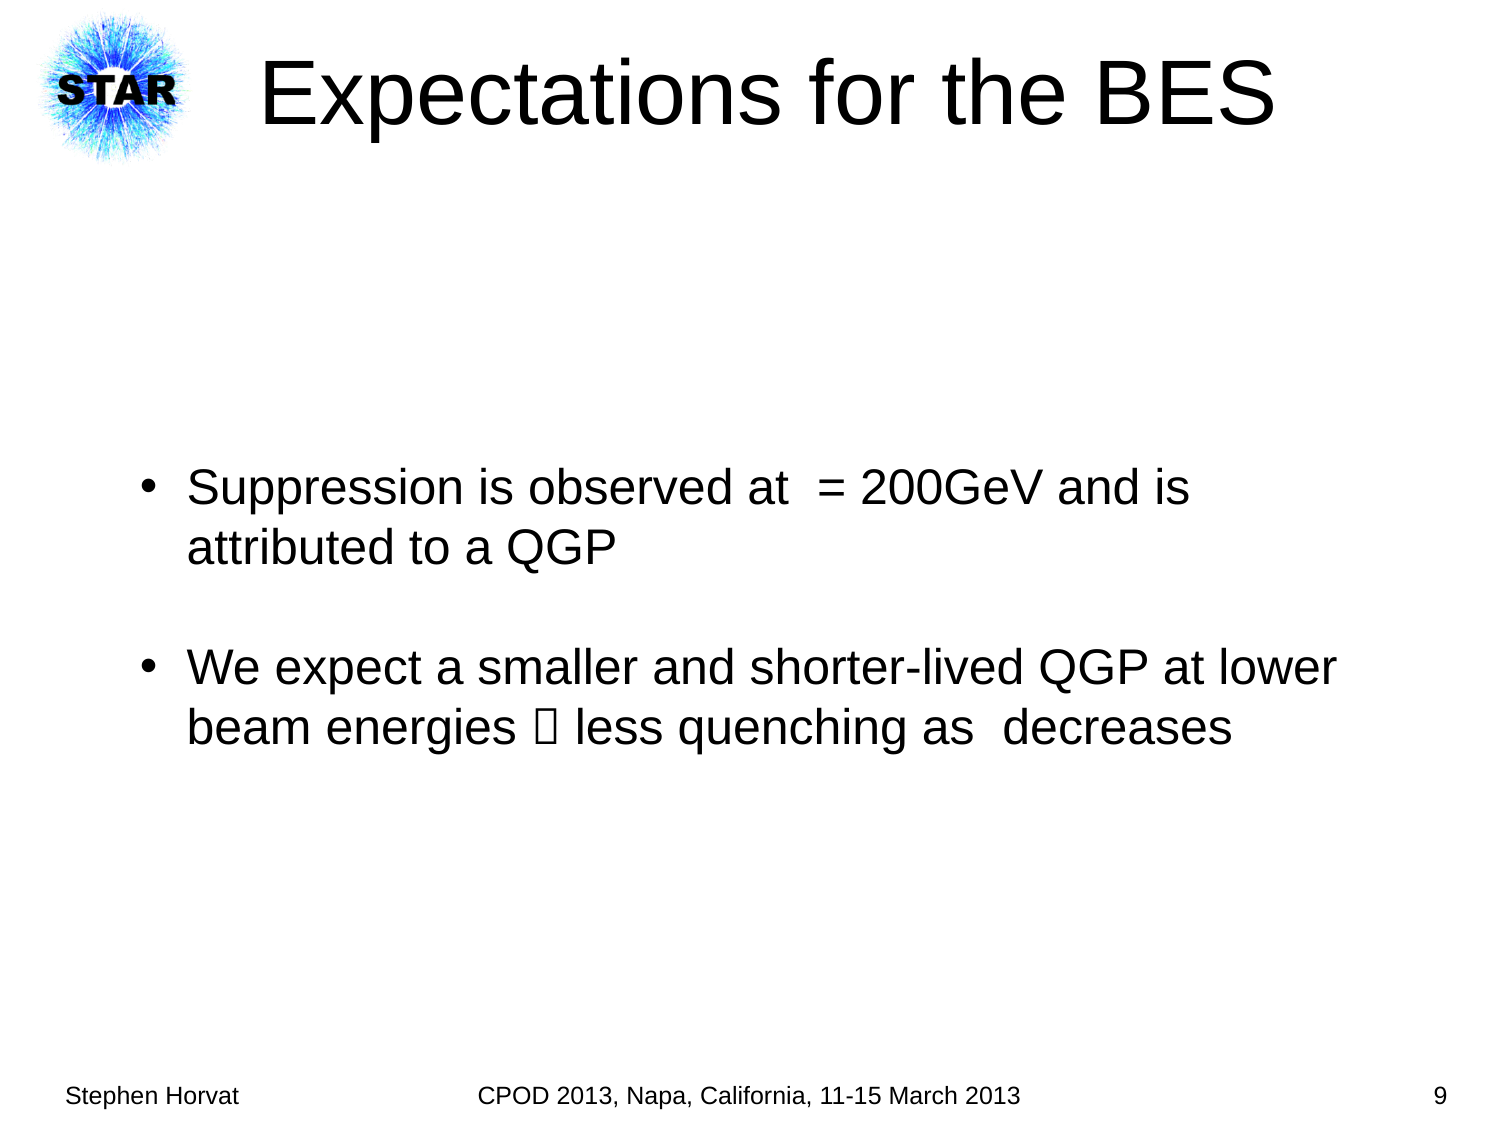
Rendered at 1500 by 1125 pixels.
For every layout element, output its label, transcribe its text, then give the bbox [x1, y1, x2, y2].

picture [0, 0, 227, 175]
footer CPOD 2013, Napa, California, 11-15 March 2013 [437, 1065, 1063, 1125]
title Expectations for the BES [174, 1, 1363, 175]
slide_number Stephen Horvat [50, 1065, 400, 1125]
slide_number 9 [1112, 1065, 1463, 1125]
